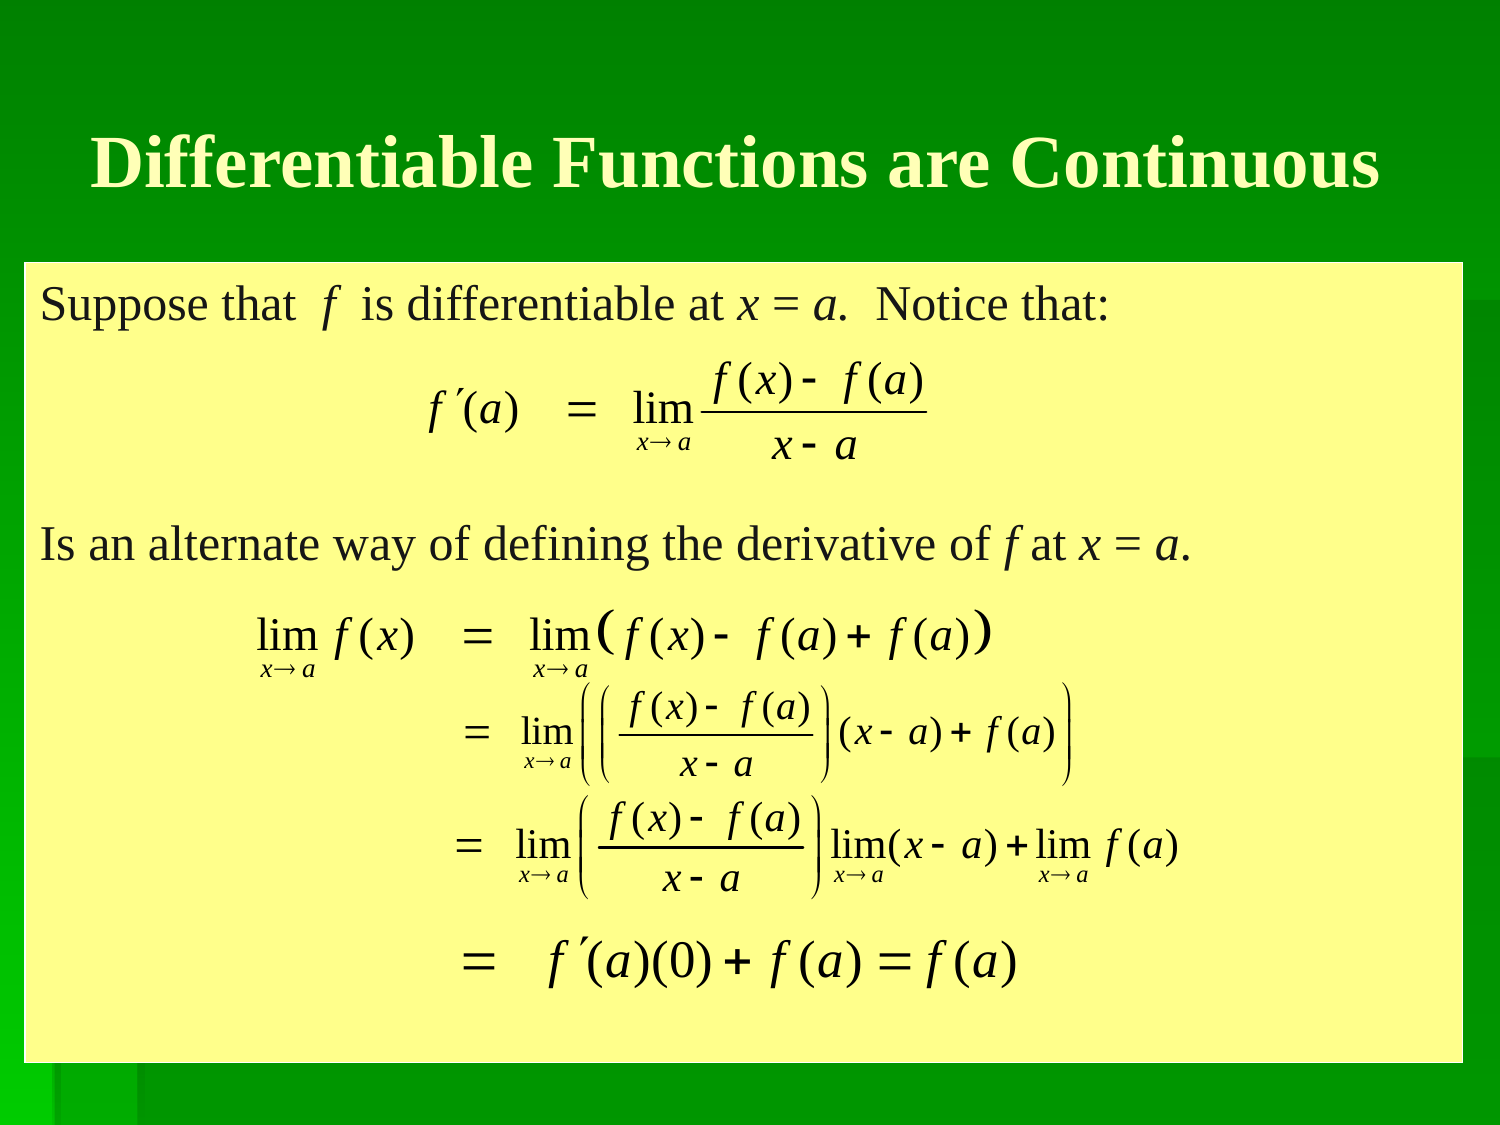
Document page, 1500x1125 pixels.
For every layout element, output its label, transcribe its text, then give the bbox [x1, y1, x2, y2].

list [412, 349, 937, 471]
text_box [249, 599, 998, 691]
title Differentiable Functions are Continuous [74, 39, 1451, 276]
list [399, 674, 1084, 785]
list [387, 787, 1189, 908]
text_box Suppose that f is differentiable at x = a. Notice that: Is an alternate way of defining the derivative of f at x = a. [24, 262, 1463, 1063]
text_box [377, 924, 1026, 1000]
